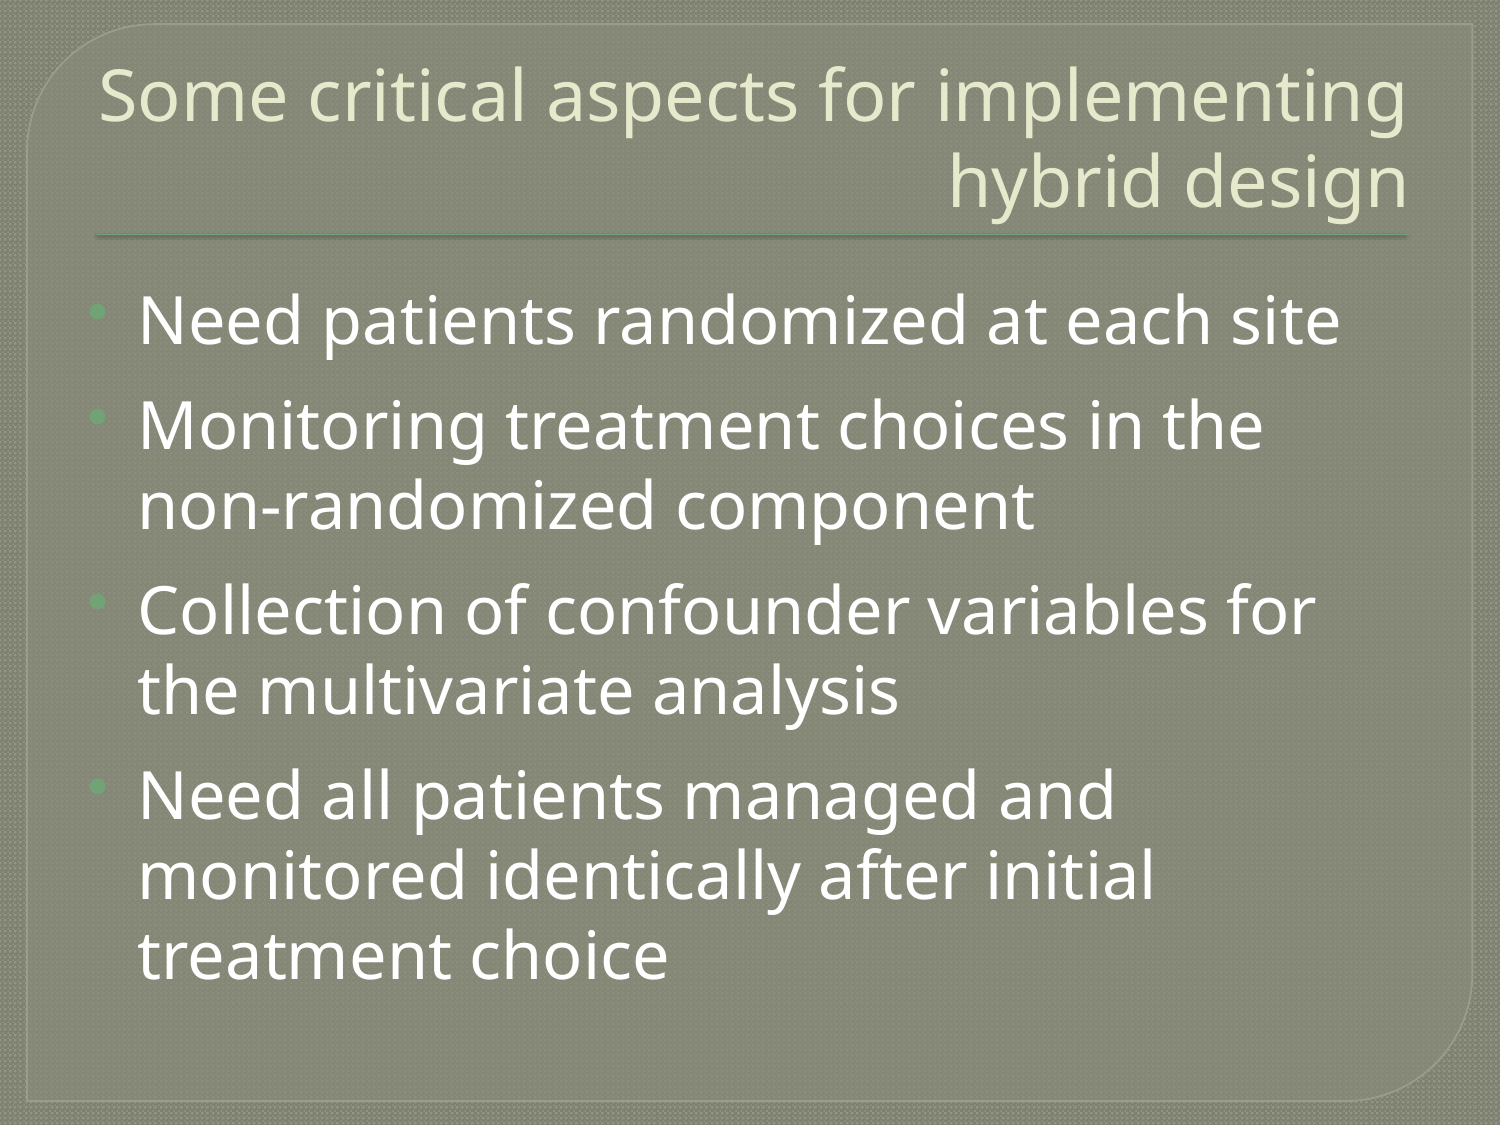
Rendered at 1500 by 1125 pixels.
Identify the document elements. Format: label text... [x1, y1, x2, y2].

list Need patients randomized at each site Monitoring treatment choices in the non-randomized component Collection of confounder variables for the multivariate analysis Need all patients managed and monitored identically after initial treatment choice [75, 270, 1425, 1013]
title Some critical aspects for implementing hybrid design [75, 41, 1425, 230]
